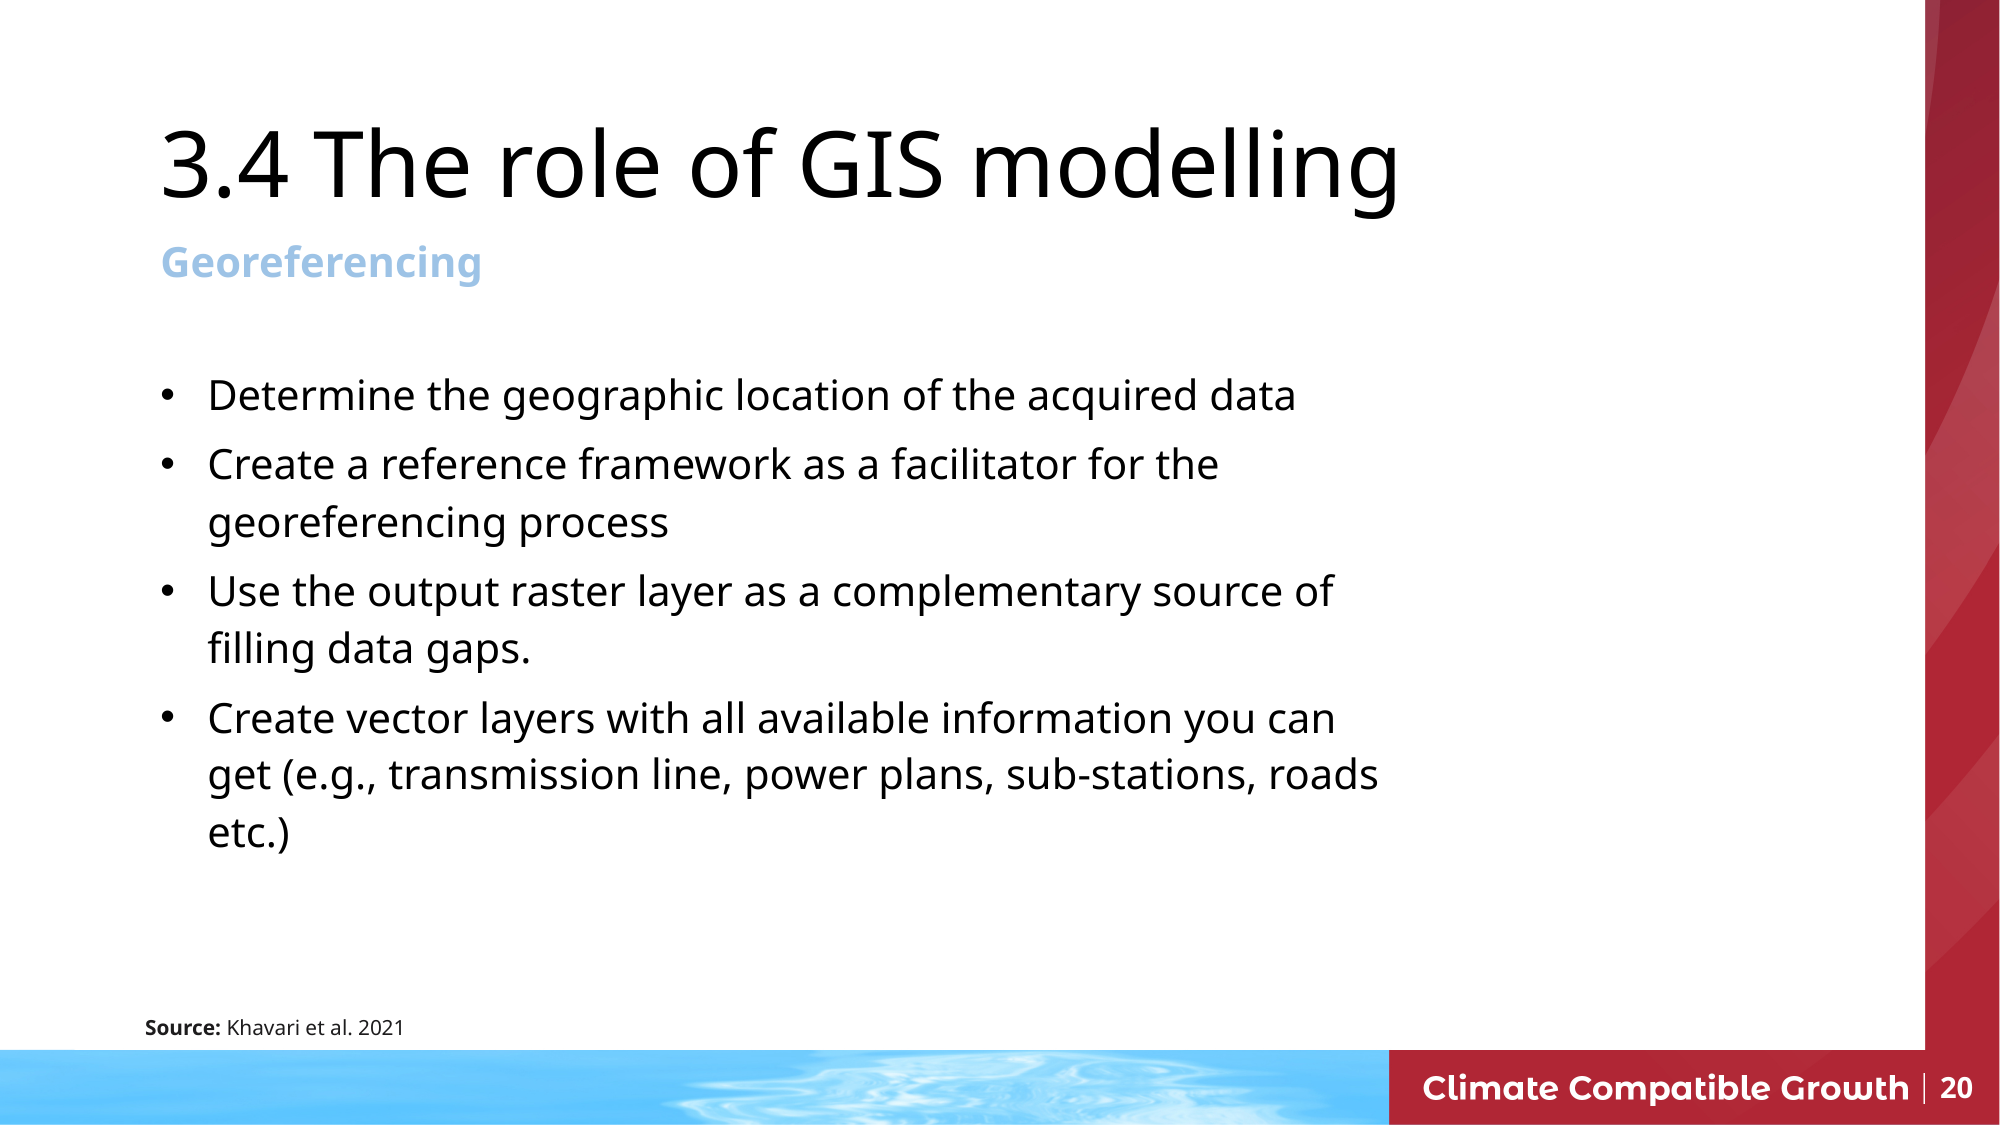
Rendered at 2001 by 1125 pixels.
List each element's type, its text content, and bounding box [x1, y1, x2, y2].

picture [0, 0, 2000, 1125]
text_box Source: Khavari et al. 2021 [130, 1007, 421, 1048]
text_box 3.4 The role of GIS modelling [145, 0, 1792, 226]
text_box Georeferencing [145, 227, 1166, 293]
text_box Determine the geographic location of the acquired data Create a reference framework as a facilitator for the georeferencing process Use the output raster layer as a complementary source of filling data gaps. Create vector layers with all available information you can get (e.g., transmission line, power plans, sub-stations, roads etc.) [145, 354, 1414, 863]
